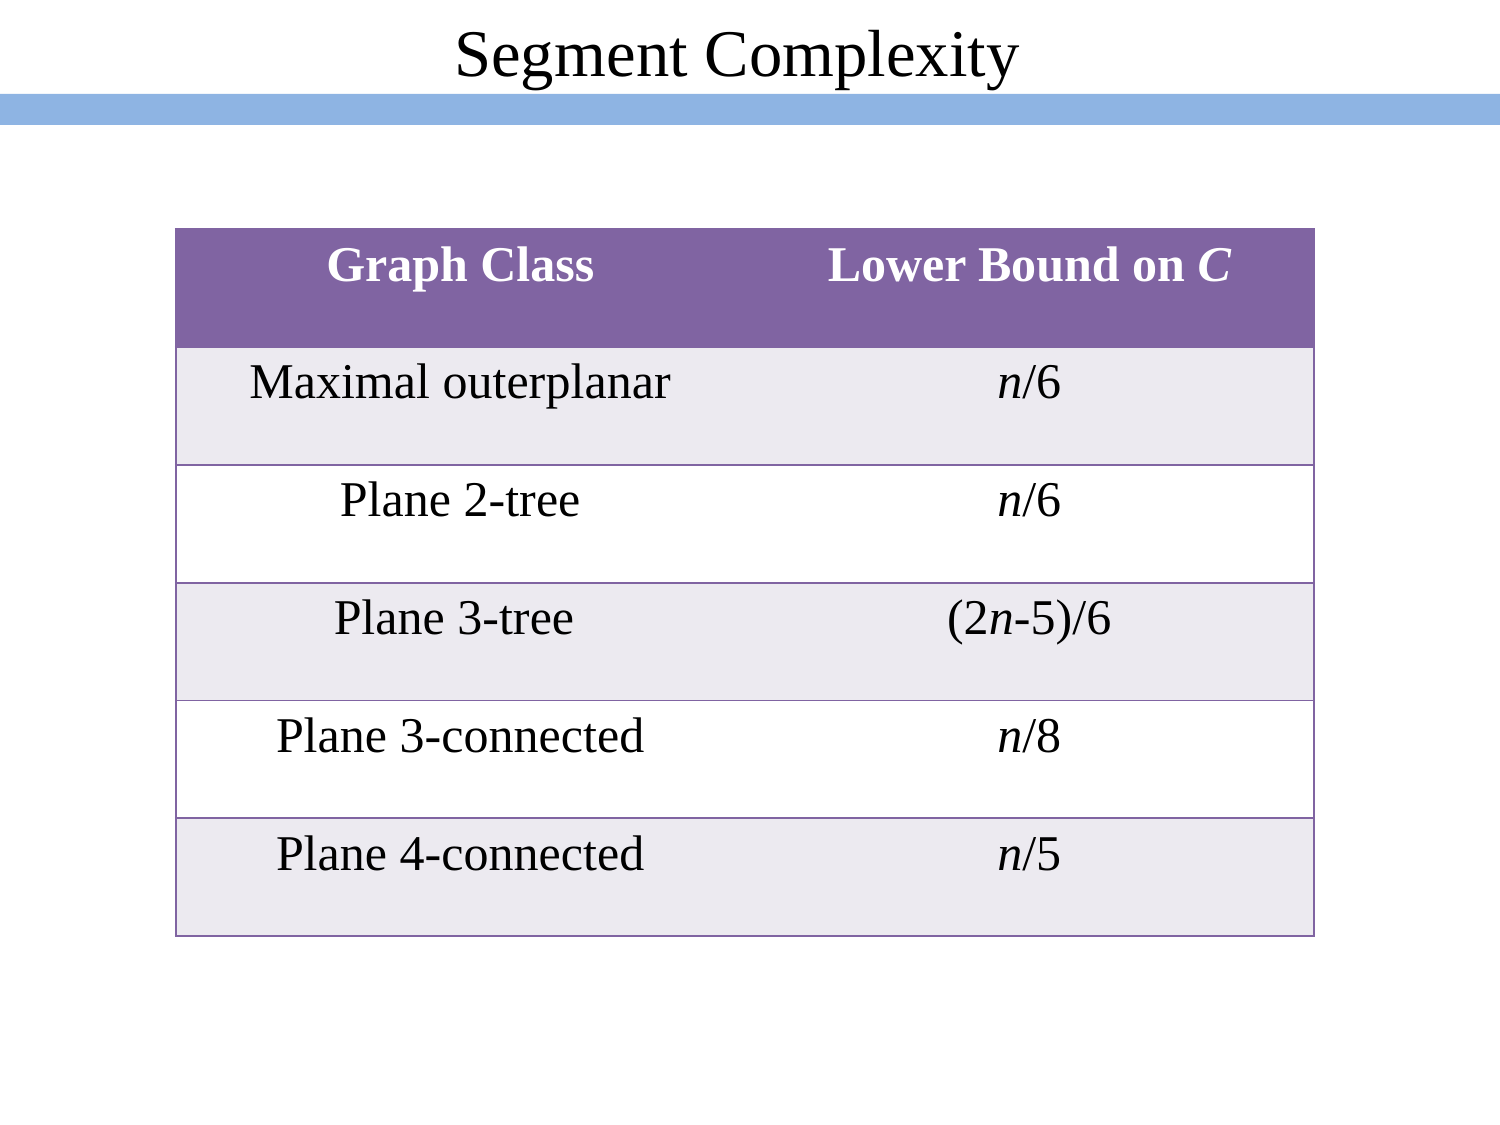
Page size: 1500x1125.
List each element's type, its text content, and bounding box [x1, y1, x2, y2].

text_box [0, 92, 1500, 127]
text_box Segment Complexity [62, 12, 1413, 88]
table_cell Maximal outerplanar [177, 348, 745, 464]
table_cell n/6 [745, 348, 1313, 464]
table_header Graph Class [177, 230, 745, 346]
table_header Lower Bound on C [745, 230, 1313, 346]
table_cell n/5 [745, 819, 1313, 935]
table_cell Plane 3-tree [177, 584, 745, 700]
table_cell Plane 2-tree [177, 466, 745, 582]
table_cell n/6 [745, 466, 1313, 582]
table_cell (2n-5)/6 [745, 584, 1313, 700]
table_cell Plane 3-connected [177, 701, 745, 817]
table_cell Plane 4-connected [177, 819, 745, 935]
table_cell n/8 [745, 701, 1313, 817]
